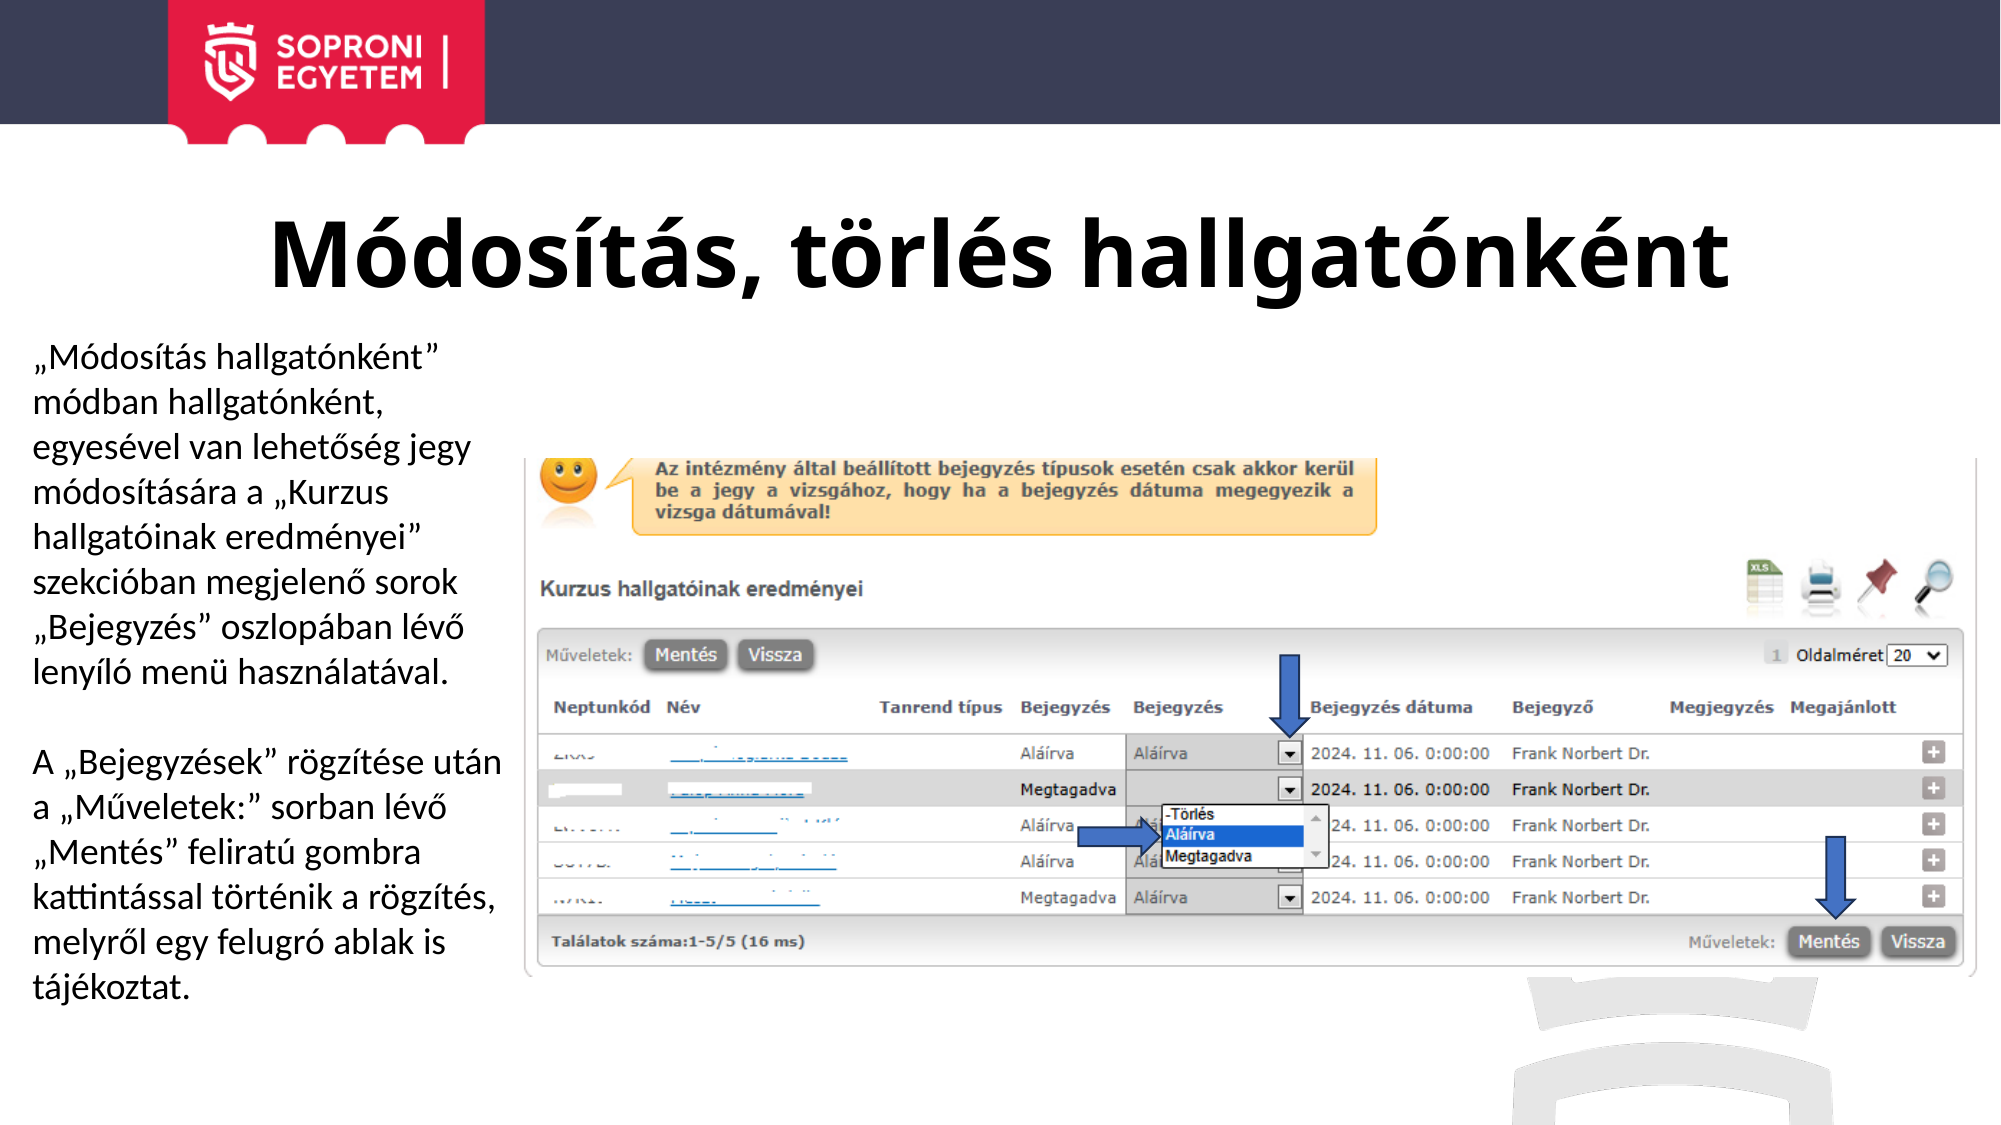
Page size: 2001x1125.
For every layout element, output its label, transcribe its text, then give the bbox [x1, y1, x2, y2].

picture [0, 0, 2001, 1125]
text_box „Módosítás hallgatónként” módban hallgatónként, egyesével van lehetőség jegy módosítására a „Kurzus hallgatóinak eredményei” szekcióban megjelenő sorok „Bejegyzés” oszlopában lévő lenyíló menü használatával. A „Bejegyzések” rögzítése után a „Műveletek:” sorban lévő „Mentés” feliratú gombra kattintással történik a rögzítés, melyről egy felugró ablak is tájékoztat. [17, 325, 534, 1060]
title Módosítás, törlés hallgatónként [213, 148, 1787, 367]
